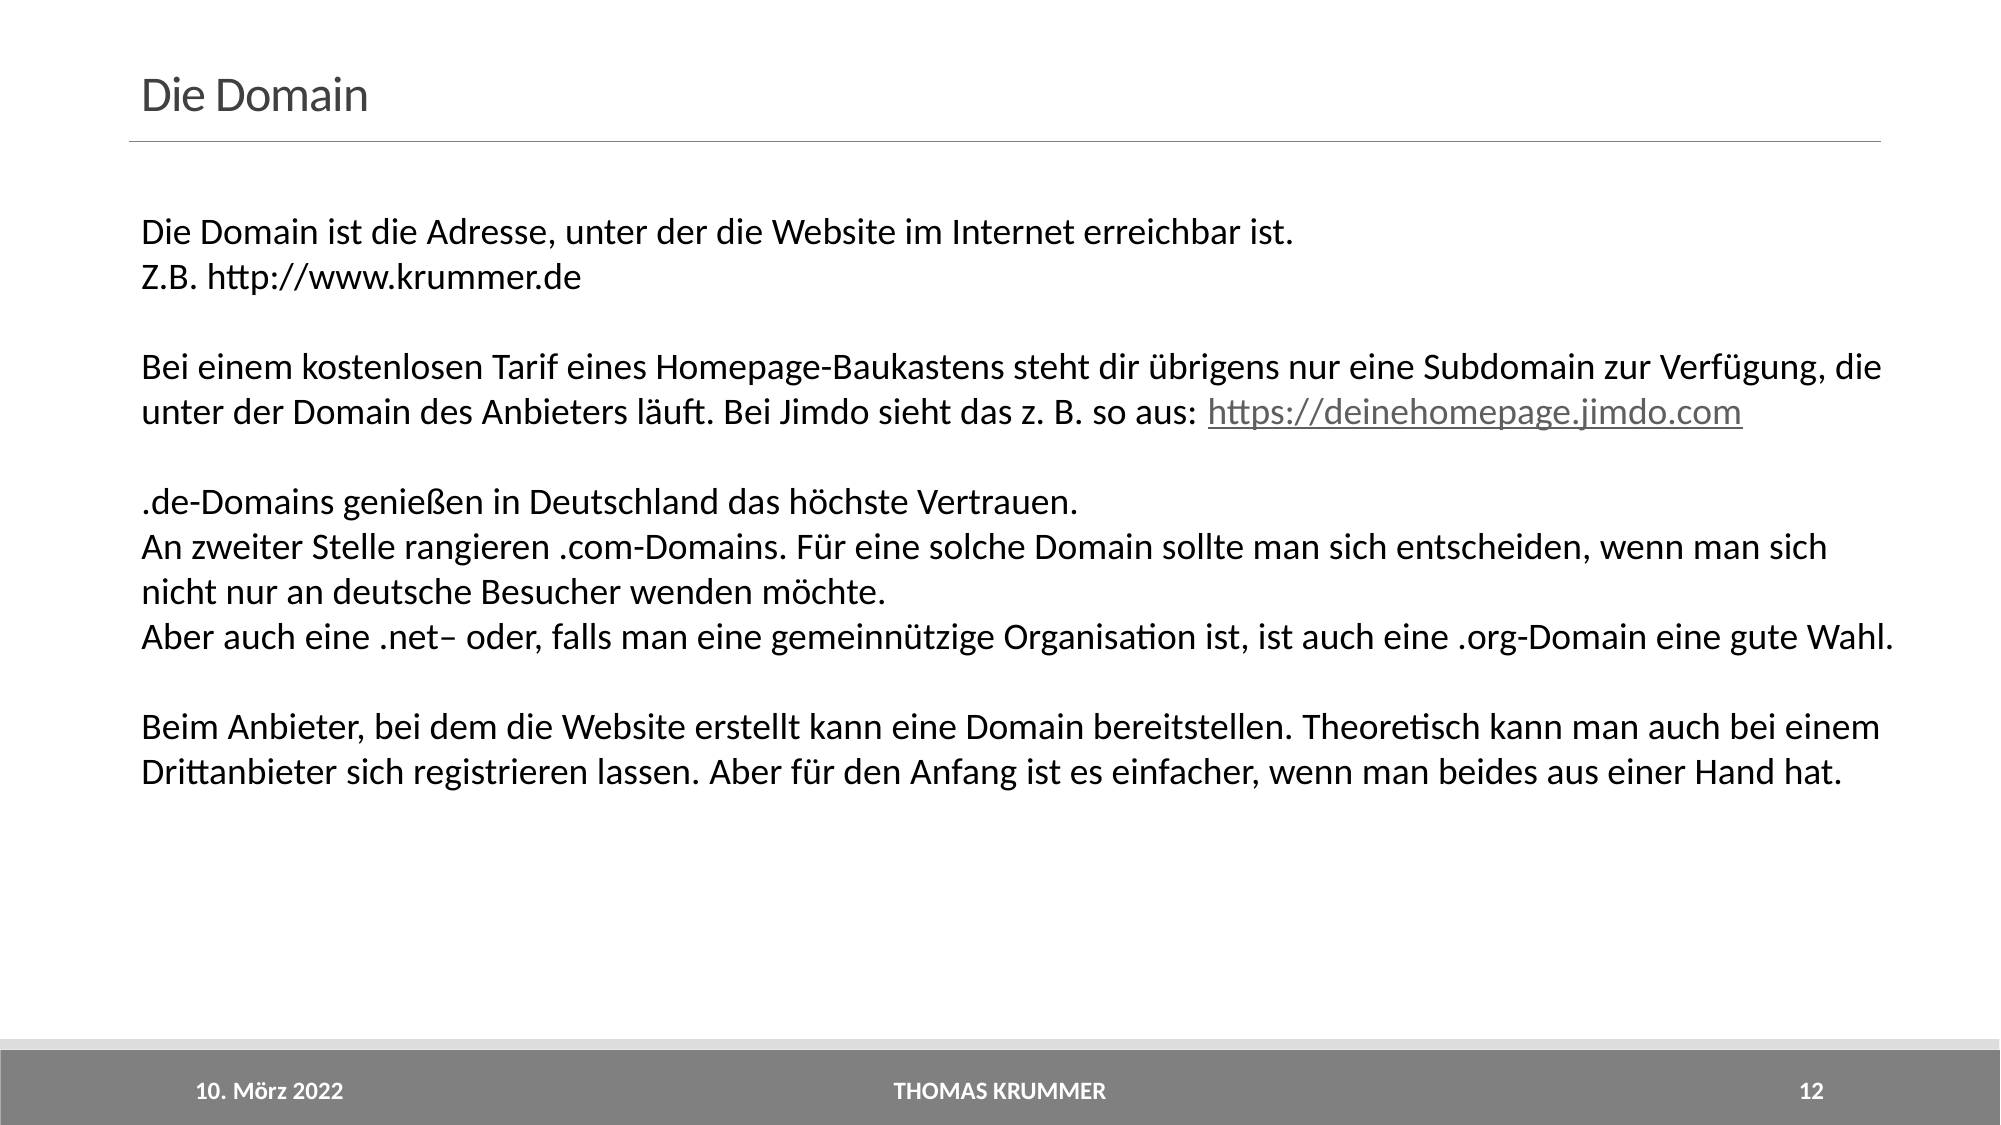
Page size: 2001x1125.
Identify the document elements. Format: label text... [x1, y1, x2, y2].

slide_number 10. Mörz 2022 [180, 1059, 586, 1120]
text_box Die Domain ist die Adresse, unter der die Website im Internet erreichbar ist. Z.B. http://www.krummer.de Bei einem kostenlosen Tarif eines Homepage-Baukastens steht dir übrigens nur eine Subdomain zur Verfügung, die unter der Domain des Anbieters läuft. Bei Jimdo sieht das z. B. so aus: https://deinehomepage.jimdo.com .de-Domains genießen in Deutschland das höchste Vertrauen. An zweiter Stelle rangieren .com-Domains. Für eine solche Domain sollte man sich entscheiden, wenn man sich nicht nur an deutsche Besucher wenden möchte. Aber auch eine .net– oder, falls man eine gemeinnützige Organisation ist, ist auch eine .org-Domain eine gute Wahl. Beim Anbieter, bei dem die Website erstellt kann eine Domain bereitstellen. Theoretisch kann man auch bei einem Drittanbieter sich registrieren lassen. Aber für den Anfang ist es einfacher, wenn man beides aus einer Hand hat. [126, 199, 1913, 800]
footer Thomas krummer [604, 1059, 1396, 1120]
title Die Domain [126, 45, 1840, 130]
slide_number 12 [1624, 1059, 1840, 1120]
